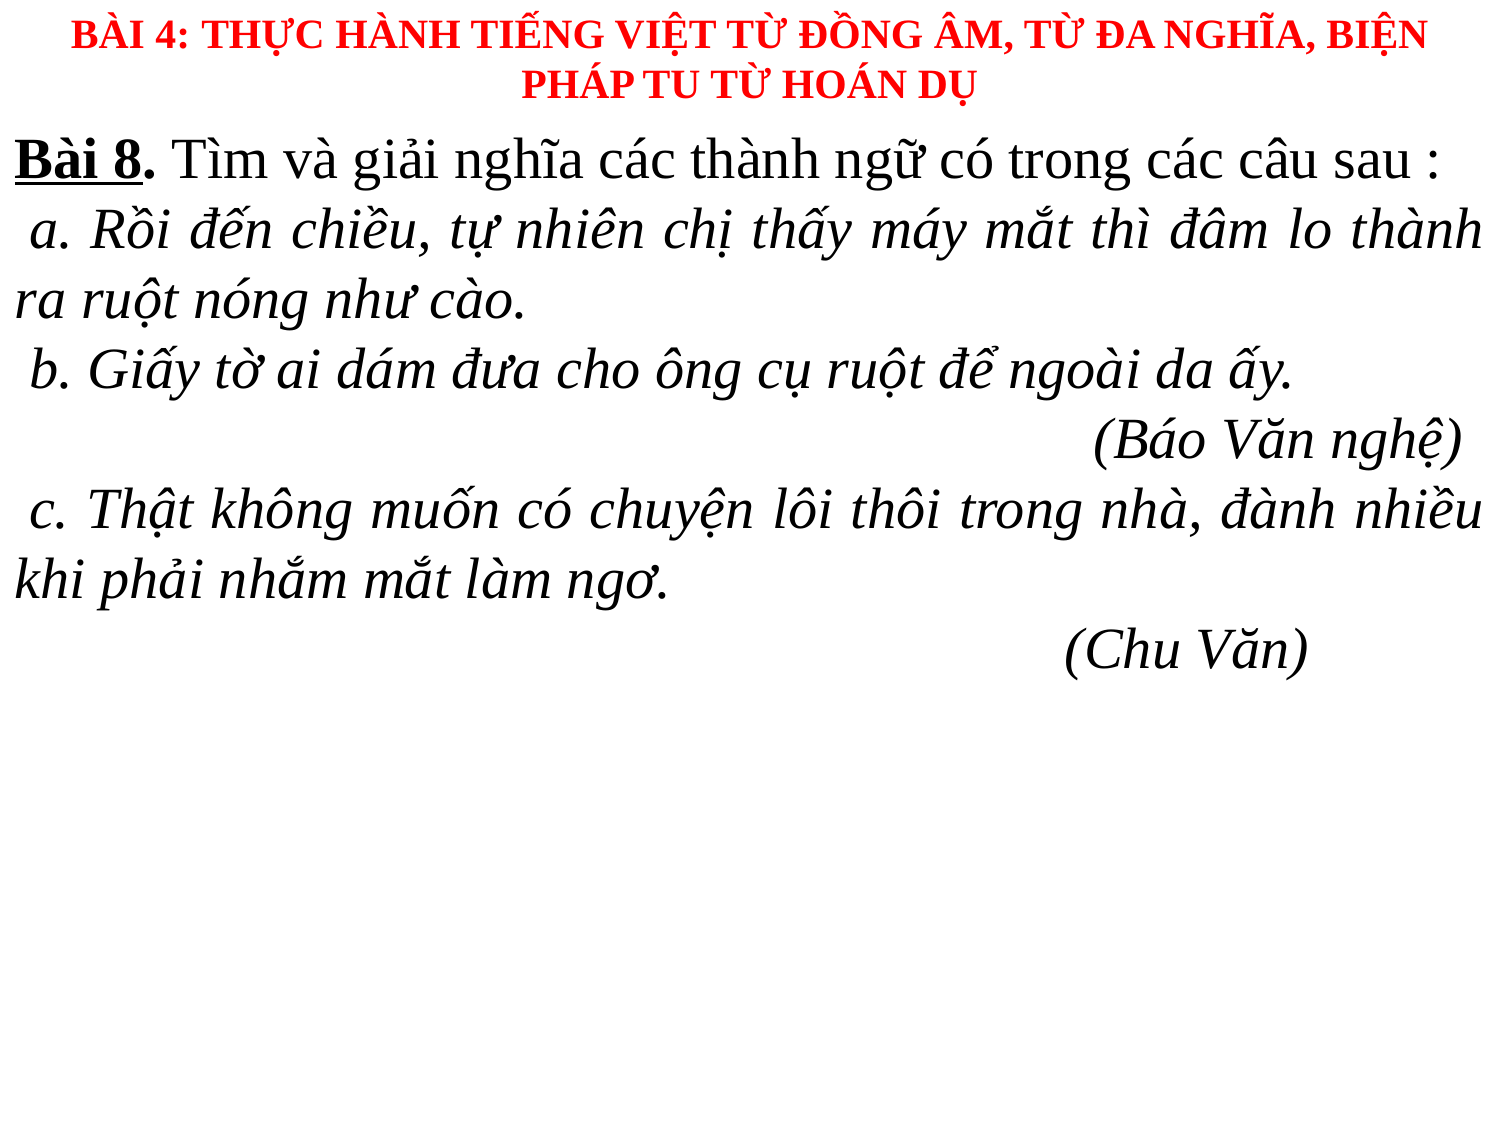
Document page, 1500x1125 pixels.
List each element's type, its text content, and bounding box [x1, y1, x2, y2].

text_box BÀI 4: THỰC HÀNH TIẾNG VIỆT TỪ ĐỒNG ÂM, TỪ ĐA NGHĨA, BIỆN PHÁP TU TỪ HOÁN DỤ [0, 0, 1500, 112]
text_box Bài 8. Tìm và giải nghĩa các thành ngữ có trong các câu sau : a. Rồi đến chiều, tự nhiên chị thấy máy mắt thì đâm lo thành ra ruột nóng như cào. b. Giấy tờ ai dám đưa cho ông cụ ruột để ngoài da ấy. (Báo Văn nghệ) c. Thật không muốn có chuyện lôi thôi trong nhà, đành nhiều khi phải nhắm mắt làm ngơ. (Chu Văn) [0, 112, 1500, 758]
